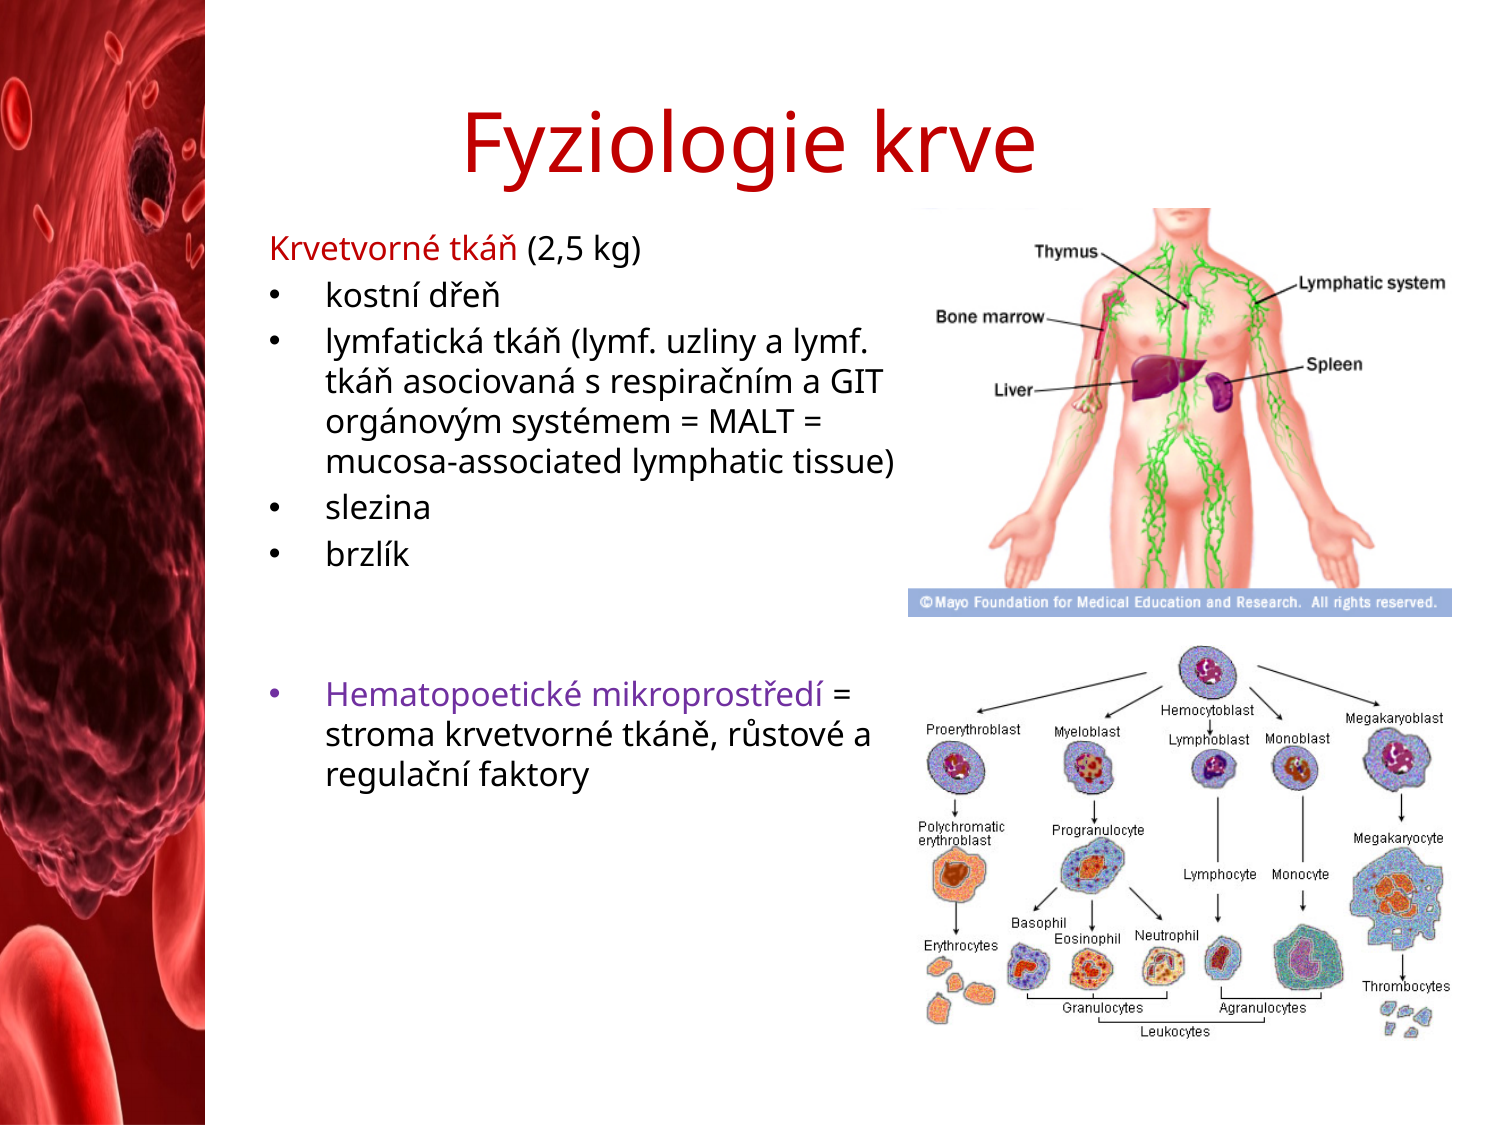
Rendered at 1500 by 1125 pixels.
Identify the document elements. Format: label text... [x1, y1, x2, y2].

picture [908, 644, 1452, 1041]
title Fyziologie krve [205, 45, 1425, 233]
picture [908, 207, 1452, 617]
picture [0, 0, 664, 1124]
list Krvetvorné tkáň (2,5 kg) kostní dřeň lymfatická tkáň (lymf. uzliny a lymf. tkáň asociovaná s respiračním a GIT orgánovým systémem = MALT = mucosa-associated lymphatic tissue) slezina brzlík Hematopoetické mikroprostředí = stroma krvetvorné tkáně, růstové a regulační faktory [253, 219, 916, 1094]
